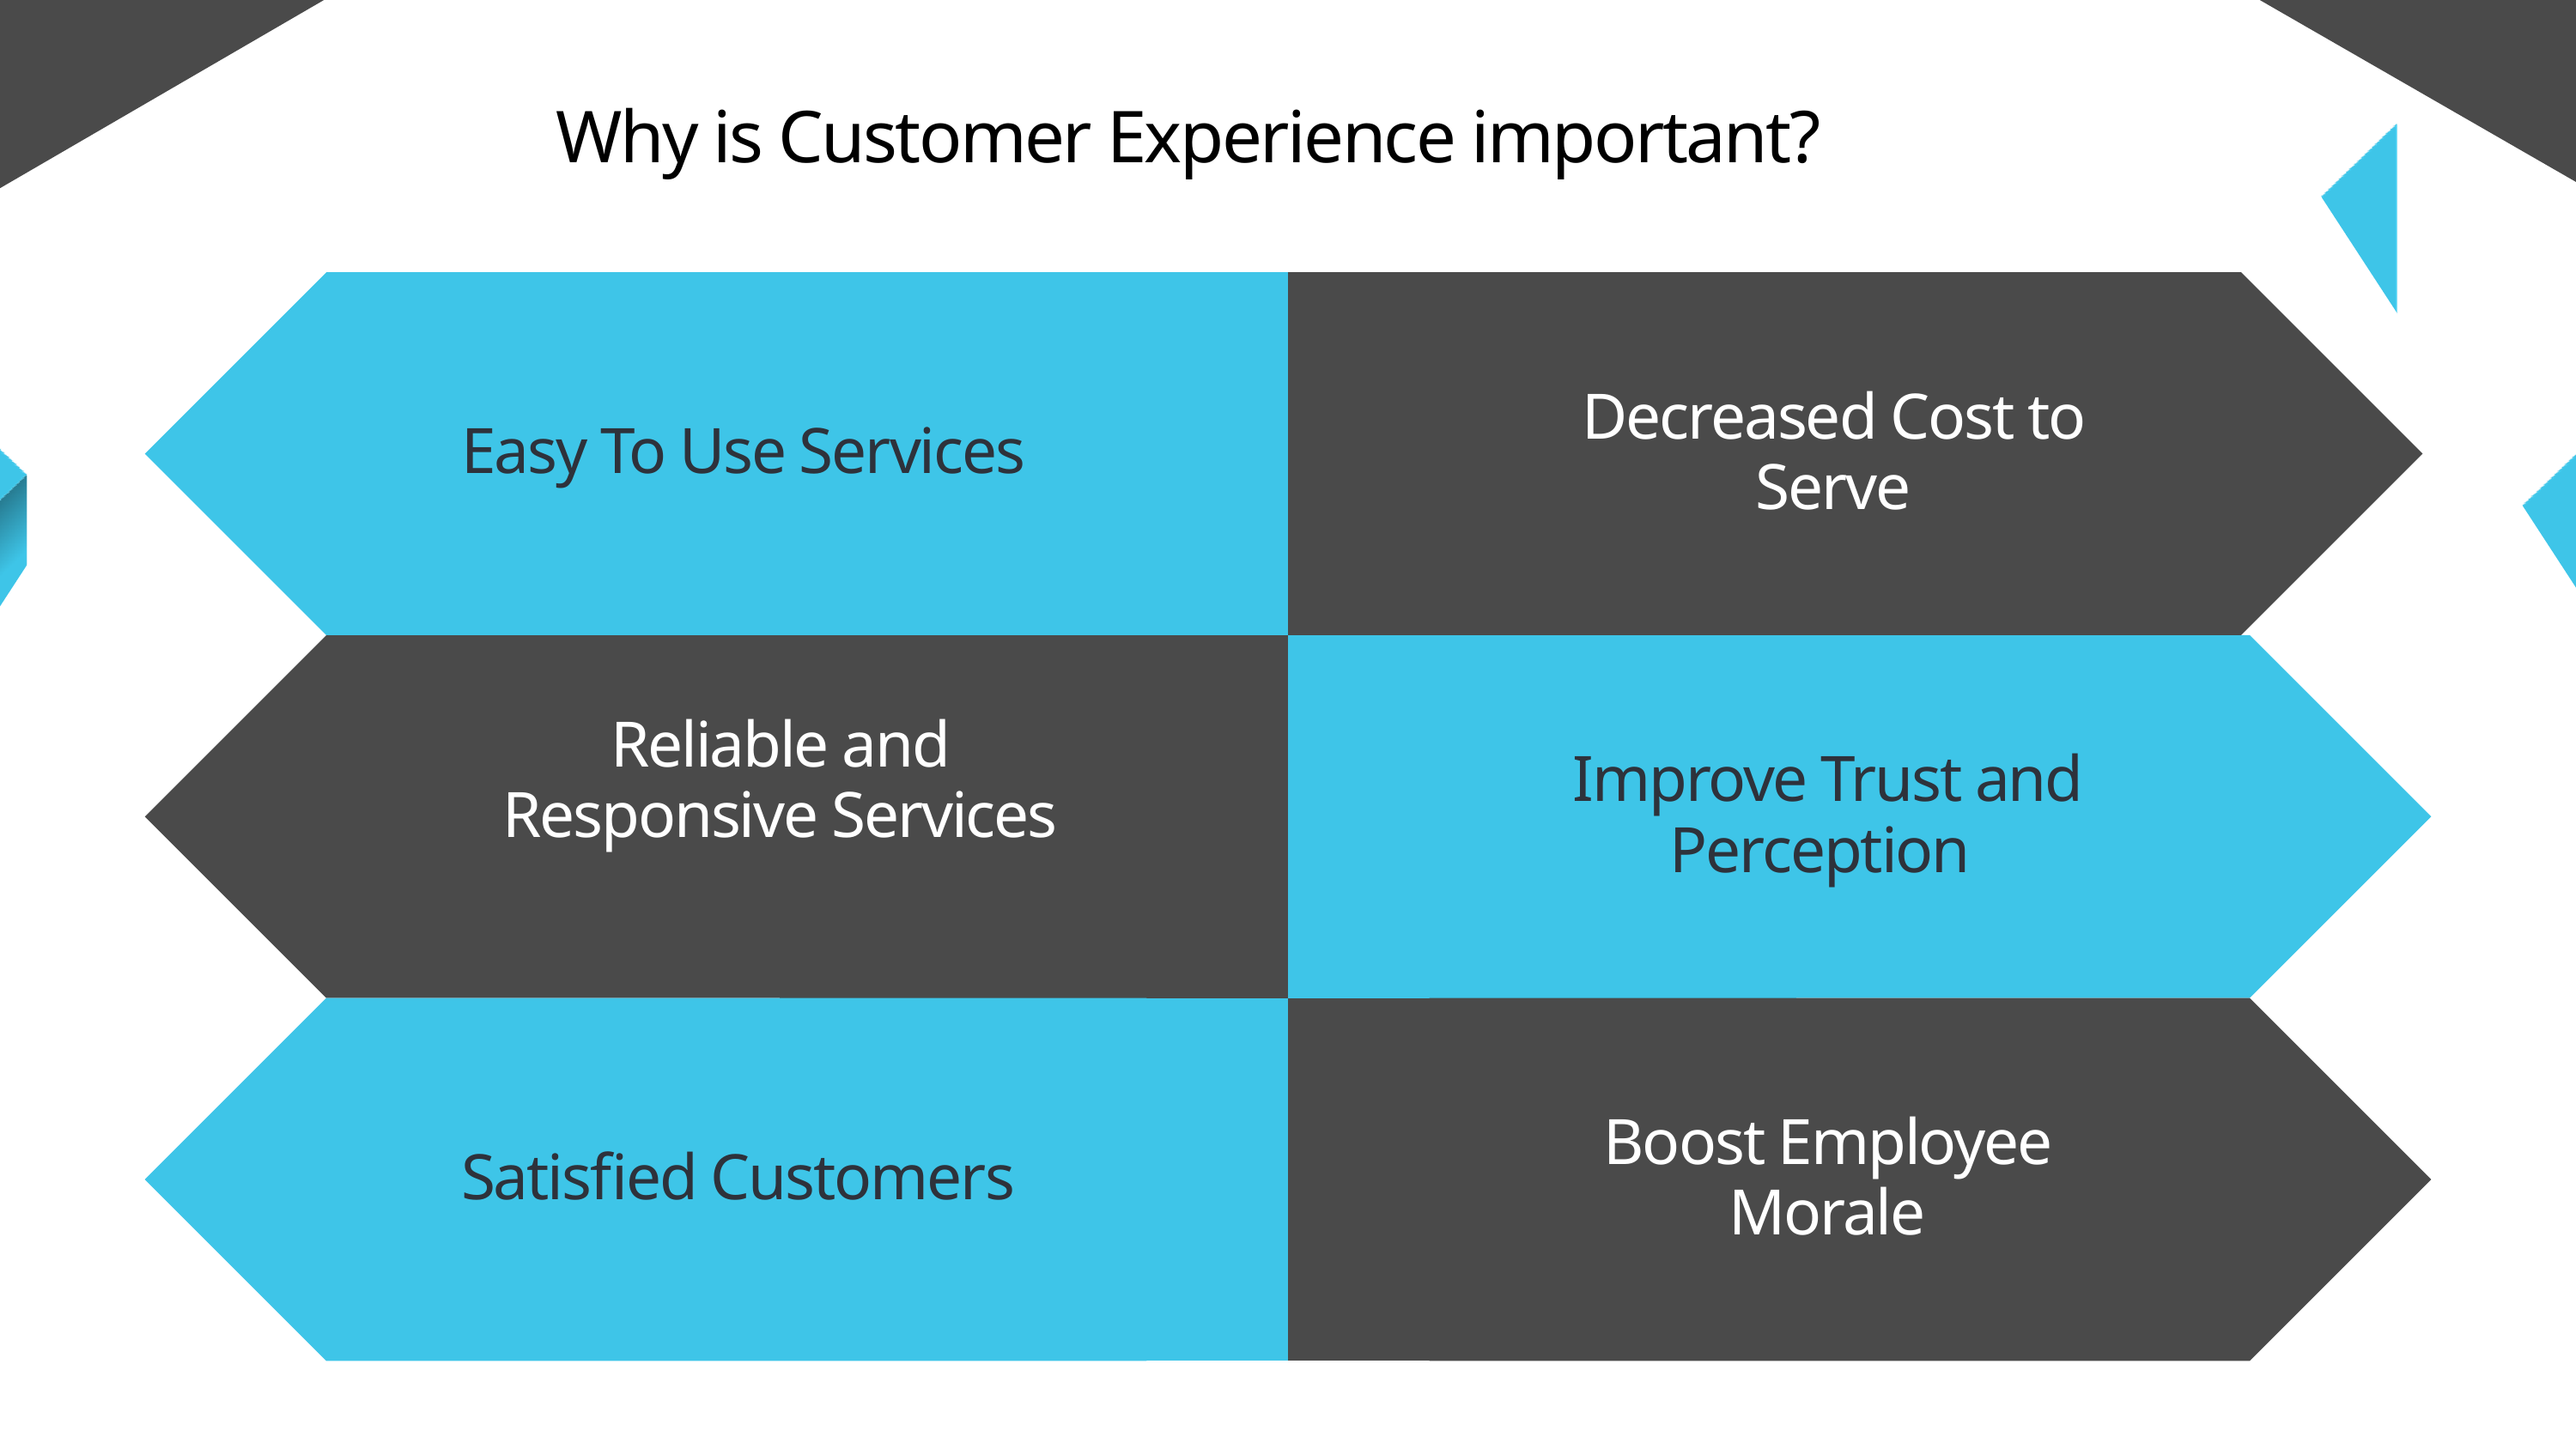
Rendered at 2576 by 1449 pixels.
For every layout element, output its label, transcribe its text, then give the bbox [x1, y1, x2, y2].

text_box [2259, 34, 2362, 260]
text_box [1796, 271, 2362, 636]
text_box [2366, 0, 2576, 677]
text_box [1287, 997, 1796, 1361]
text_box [144, 997, 779, 1361]
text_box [144, 641, 775, 997]
text_box [0, 0, 329, 607]
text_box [144, 271, 779, 636]
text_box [780, 997, 1286, 1361]
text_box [1287, 642, 1796, 997]
text_box Why is Customer Experience important? [556, 96, 2020, 178]
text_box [1800, 642, 2432, 997]
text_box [1287, 271, 1796, 636]
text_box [780, 642, 1283, 997]
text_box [780, 271, 1286, 636]
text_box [1796, 997, 2432, 1361]
